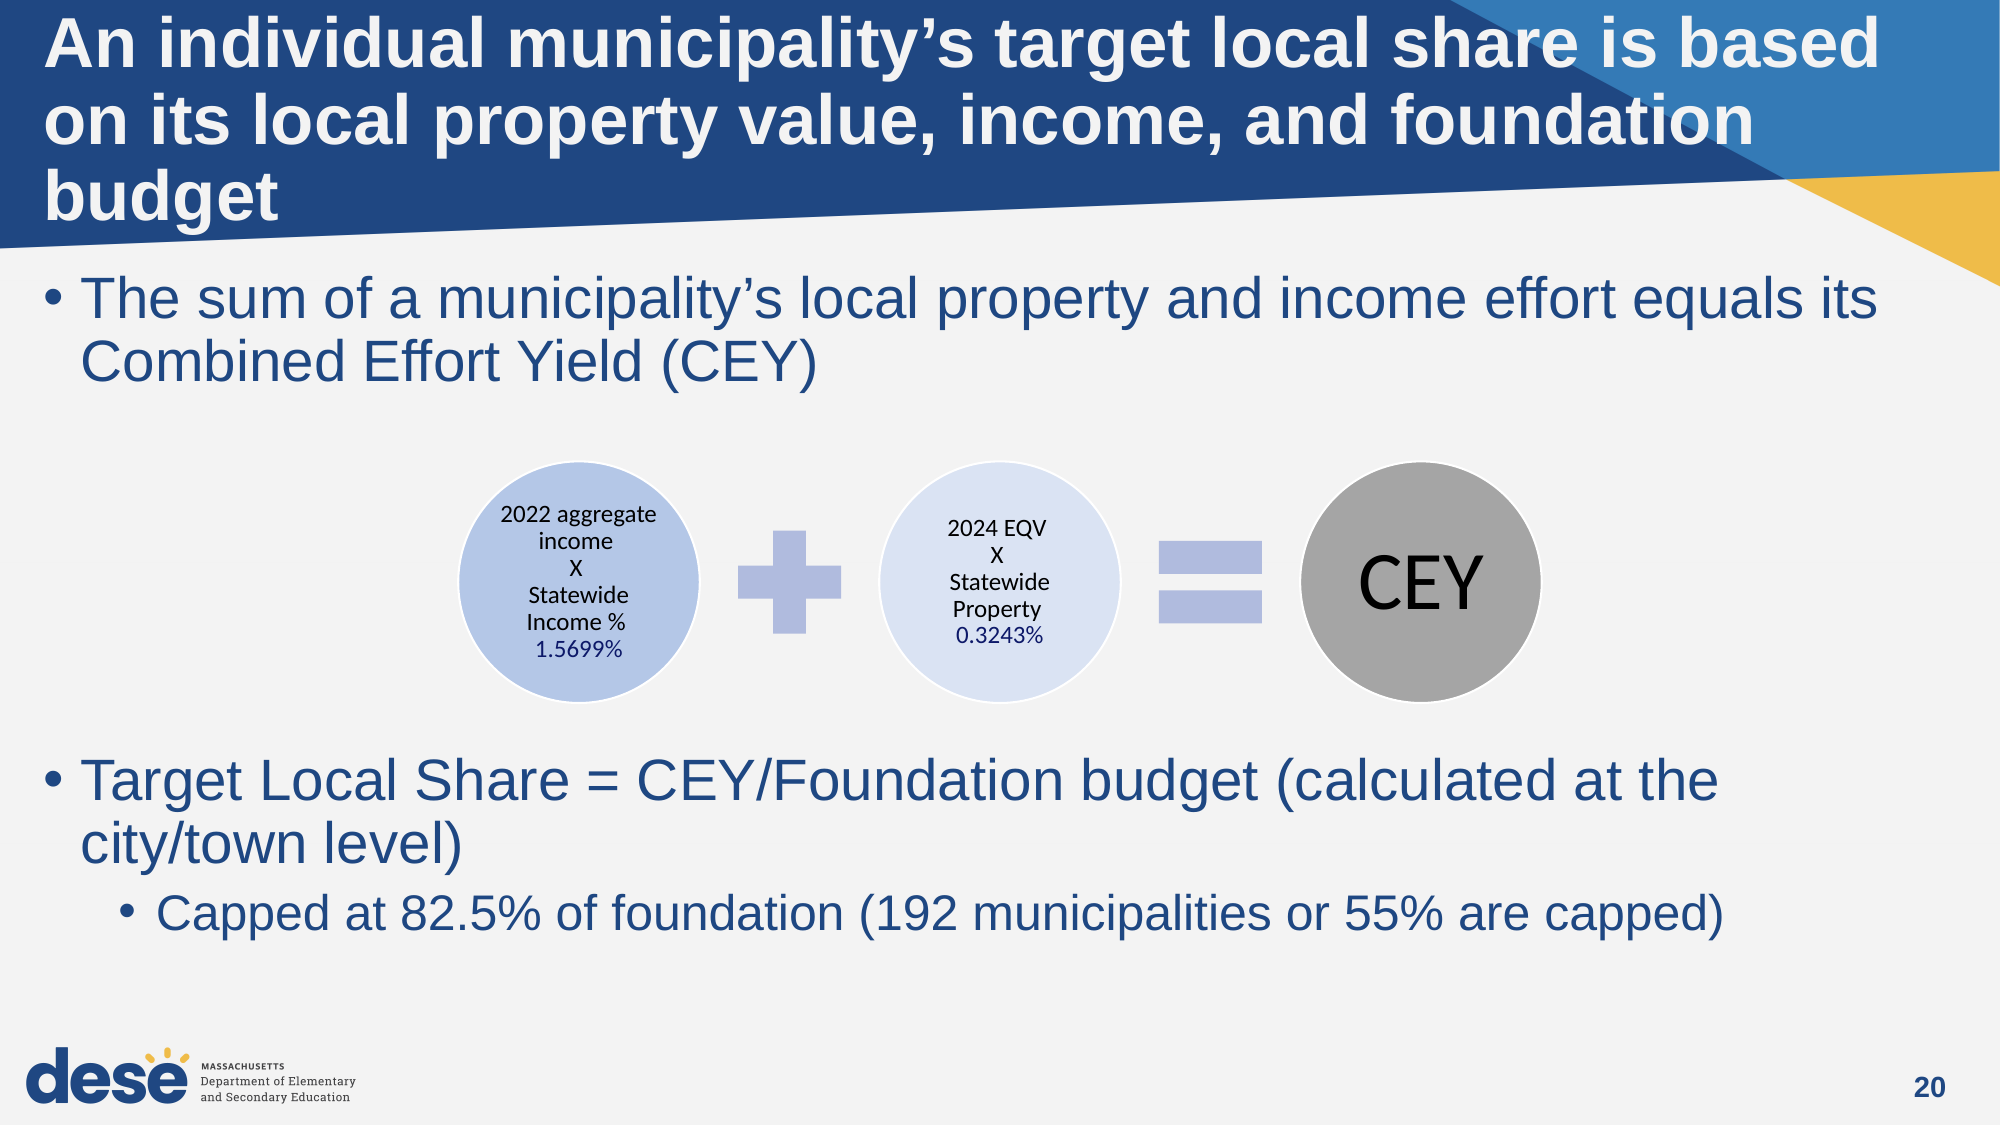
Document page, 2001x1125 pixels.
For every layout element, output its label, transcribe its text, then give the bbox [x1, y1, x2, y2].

picture [0, 0, 2000, 1125]
title An individual municipality’s target local share is based on its local property value, income, and foundation budget [28, 50, 1979, 192]
slide_number 20 [1580, 1065, 1962, 1106]
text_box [457, 302, 1543, 862]
list The sum of a municipality’s local property and income effort equals its Combined Effort Yield (CEY) Target Local Share = CEY/Foundation budget (calculated at the city/town level) Capped at 82.5% of foundation (192 municipalities or 55% are capped) [28, 261, 1979, 1045]
